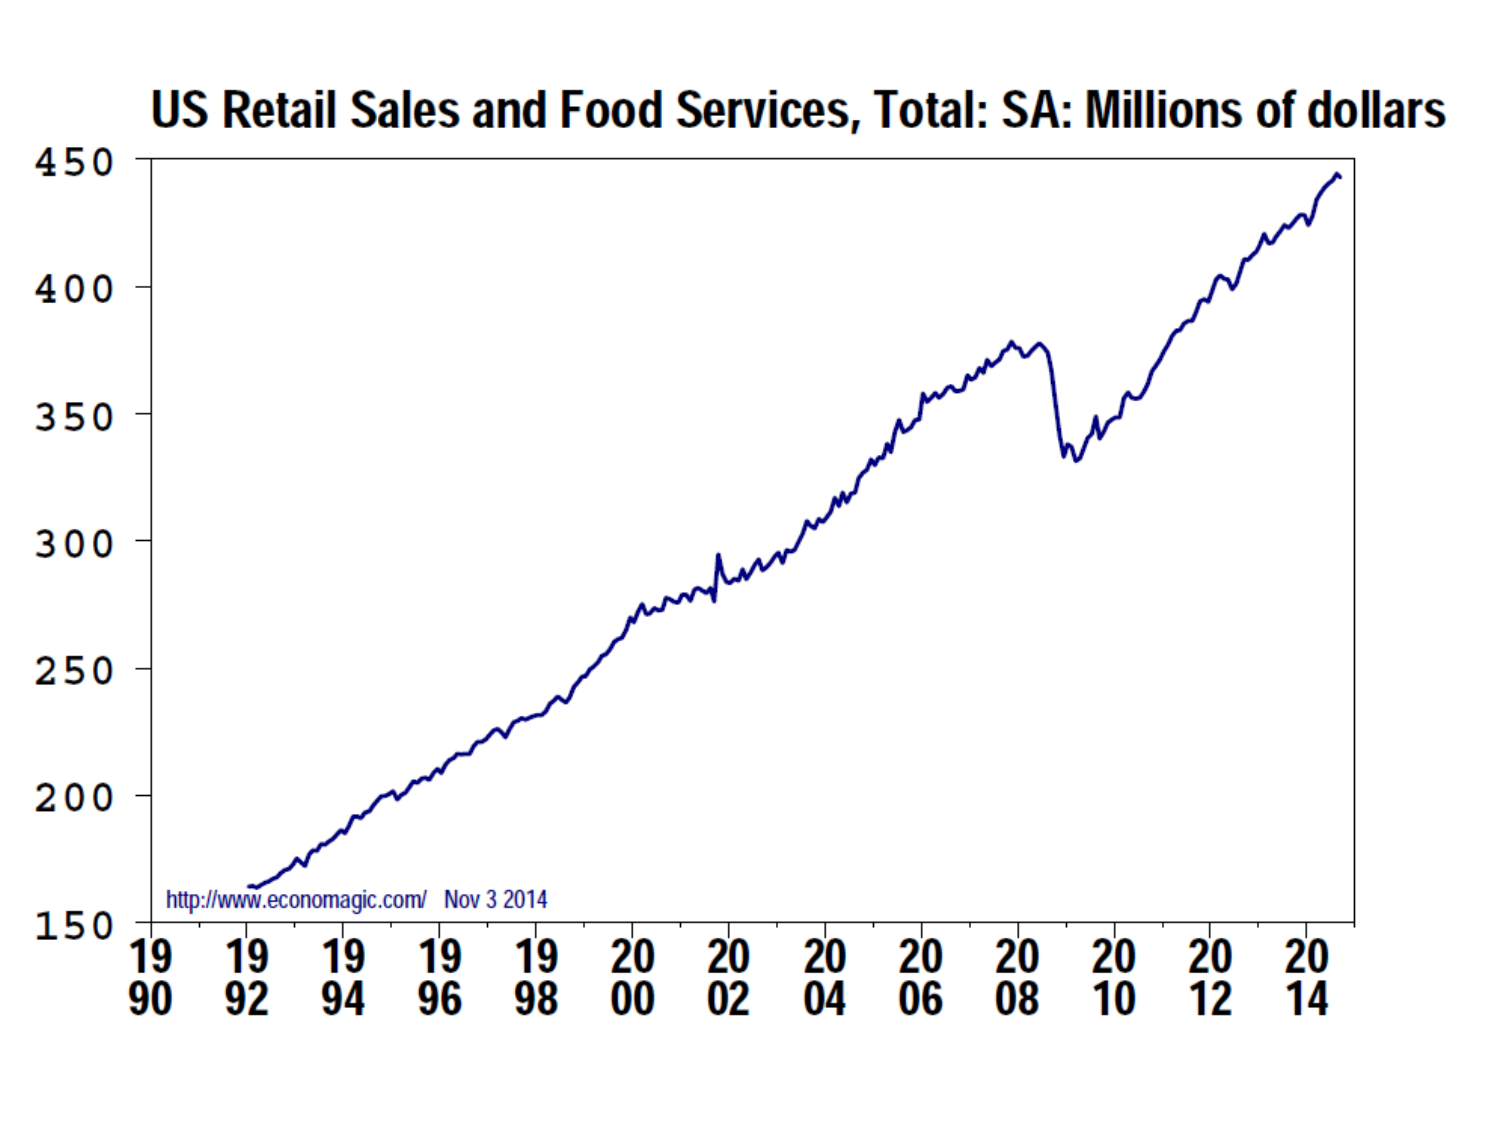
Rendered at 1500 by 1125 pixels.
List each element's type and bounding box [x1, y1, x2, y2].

picture [0, 51, 1458, 1038]
